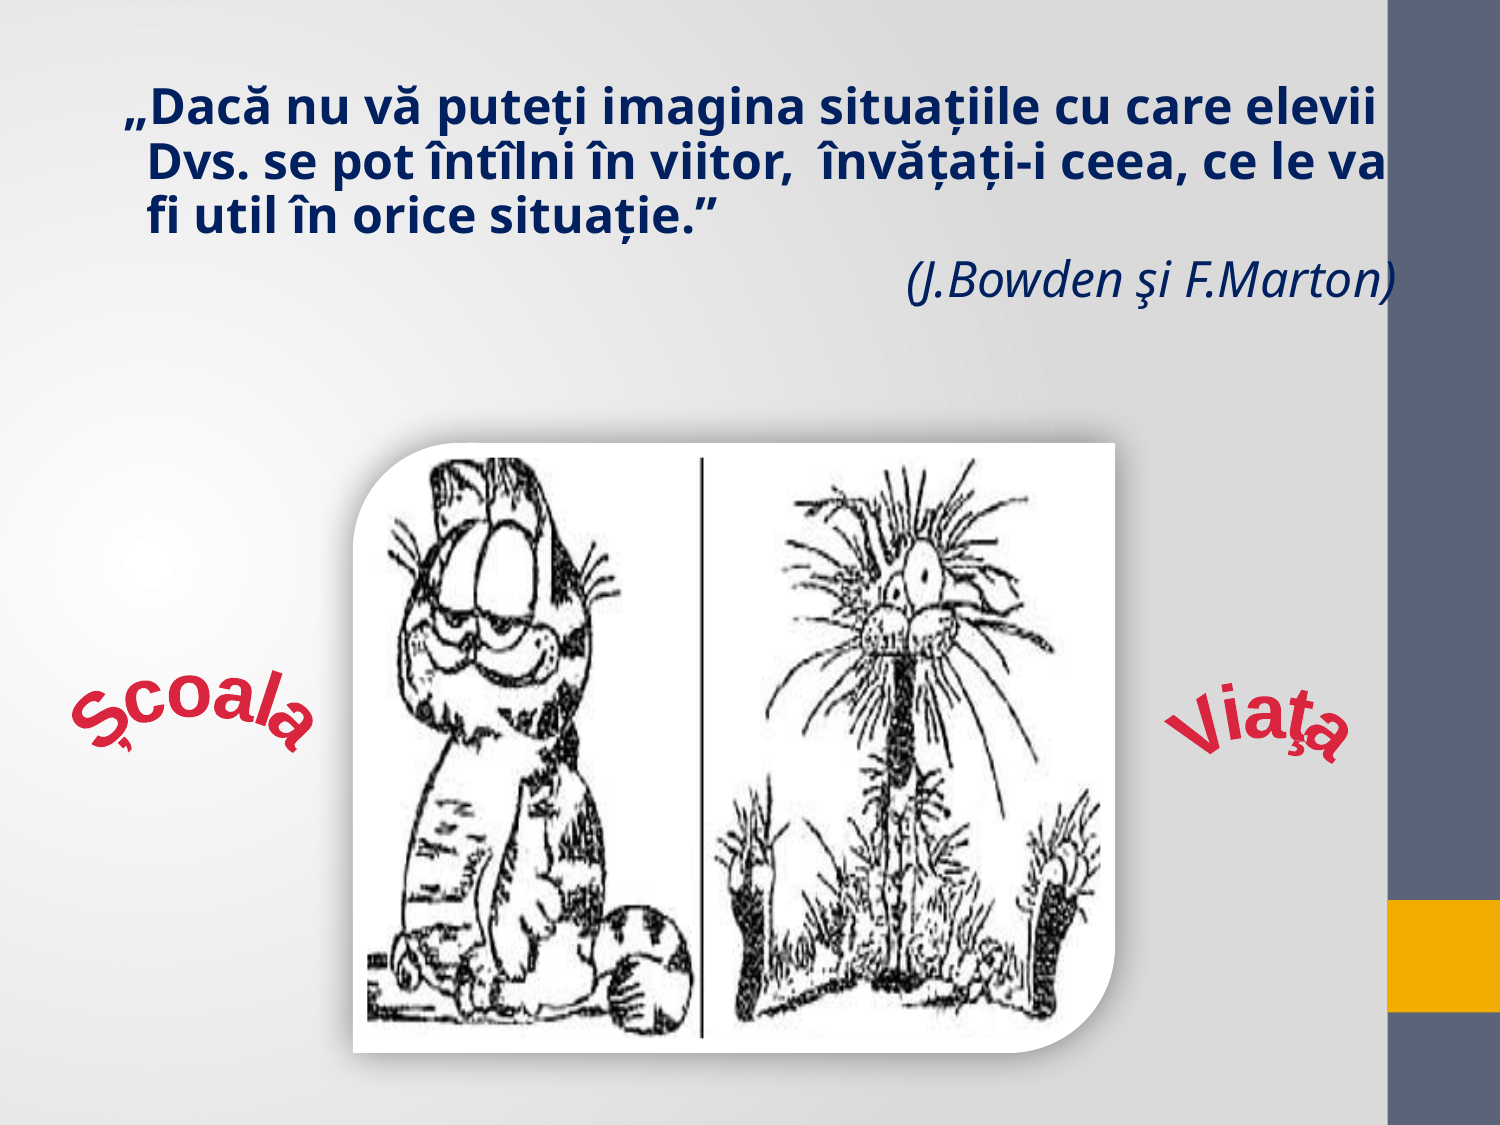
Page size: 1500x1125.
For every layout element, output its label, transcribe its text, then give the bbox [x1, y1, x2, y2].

picture [359, 449, 1109, 1047]
list „Dacă nu vă puteţi imagina situaţiile cu care elevii Dvs. se pot întîlni în viitor, învăţaţi-i ceea, ce le va fi util în orice situaţie.” (J.Bowden şi F.Marton) [75, 66, 1425, 374]
